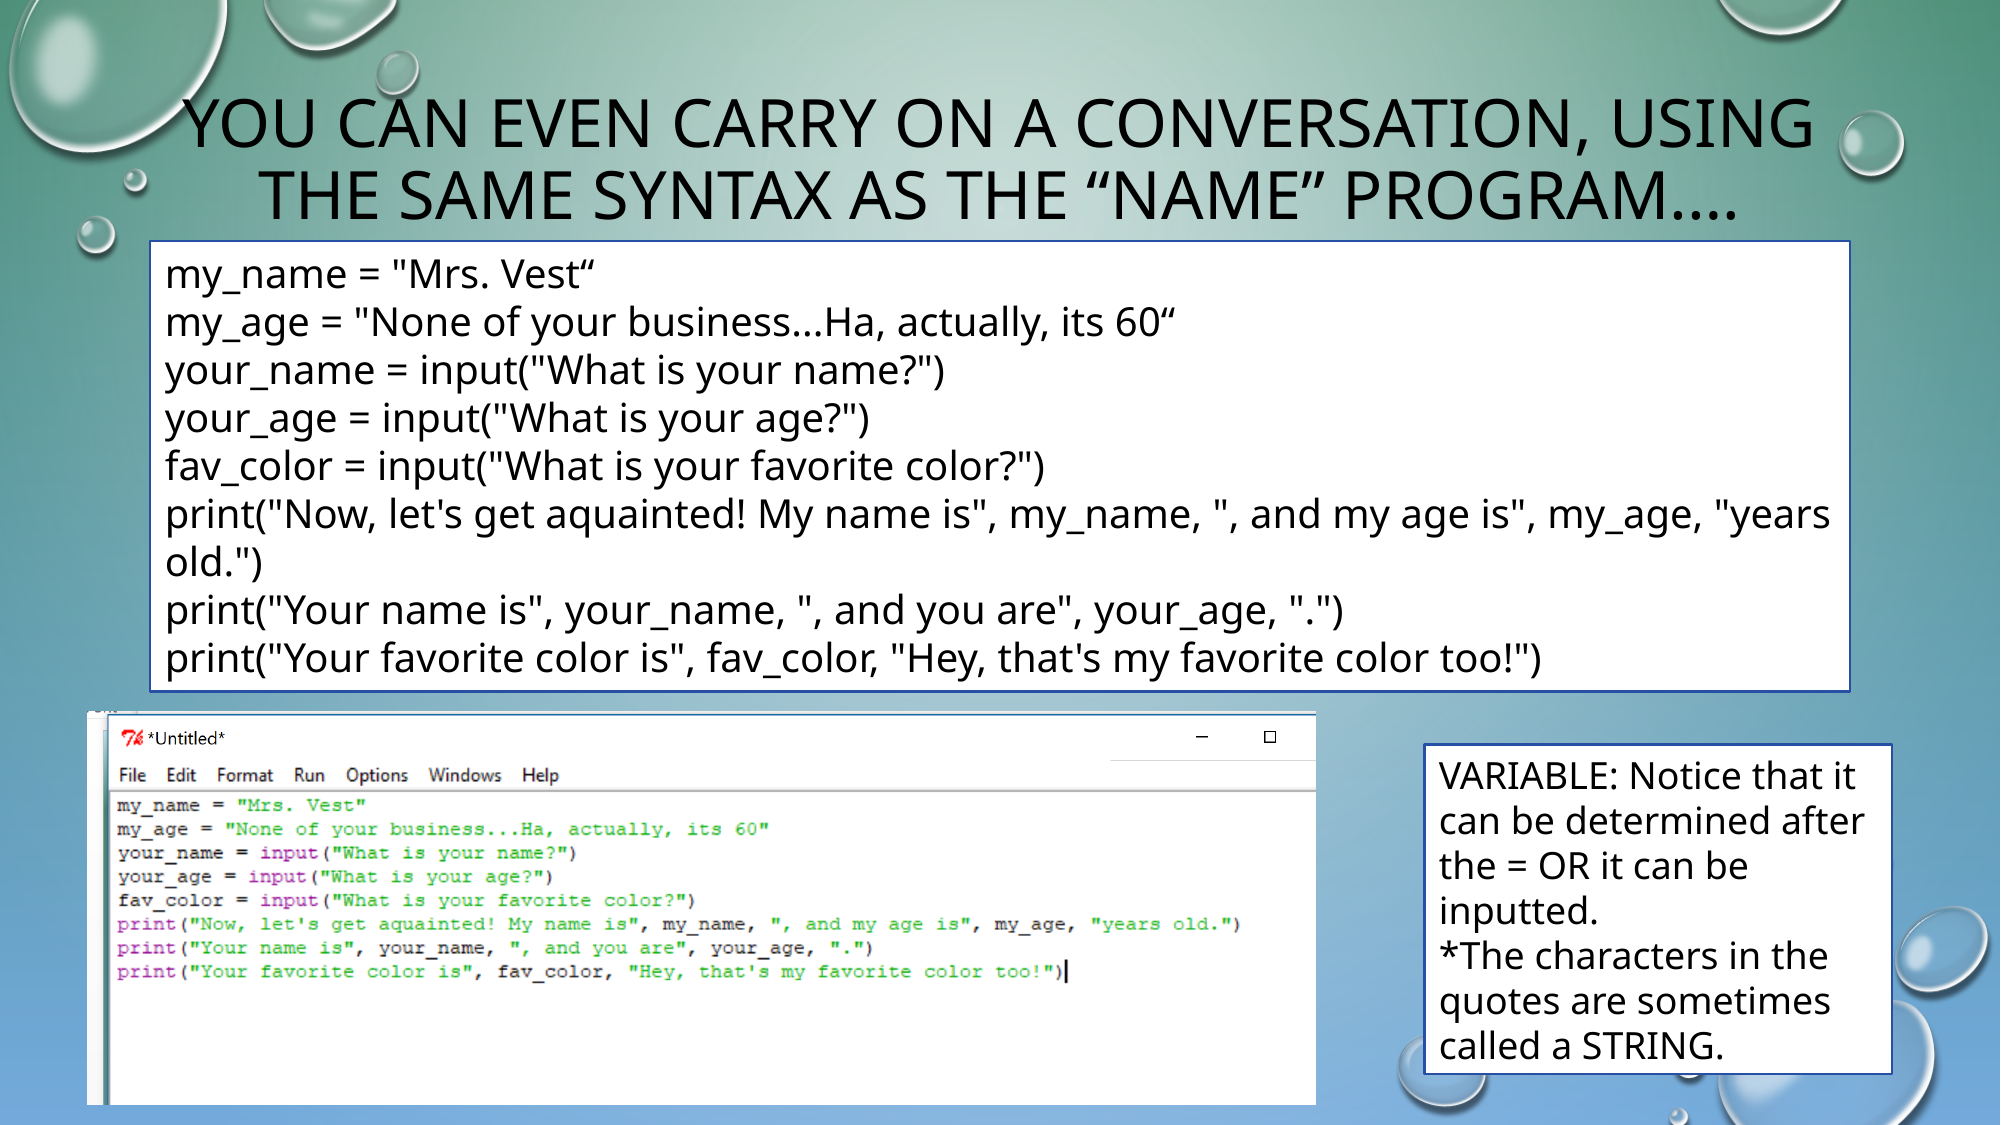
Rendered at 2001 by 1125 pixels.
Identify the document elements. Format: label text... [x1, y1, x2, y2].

picture [0, 0, 2000, 1125]
text_box VARIABLE: Notice that it can be determined after the = OR it can be inputted. *The characters in the quotes are sometimes called a STRING. [1423, 743, 1893, 1075]
title You can even carry on a conversation, using the same syntax as the “Name” program.… [149, 30, 1851, 240]
list my_name = "Mrs. Vest“ my_age = "None of your business...Ha, actually, its 60“ your_name = input("What is your name?") your_age = input("What is your age?") fav_color = input("What is your favorite color?") print("Now, let's get aquainted! My name is", my_name, ", and my age is", my_age, "years old.") print("Your name is", your_name, ", and you are", your_age, ".") print("Your favorite color is", fav_color, "Hey, that's my favorite color too!") [149, 240, 1851, 693]
